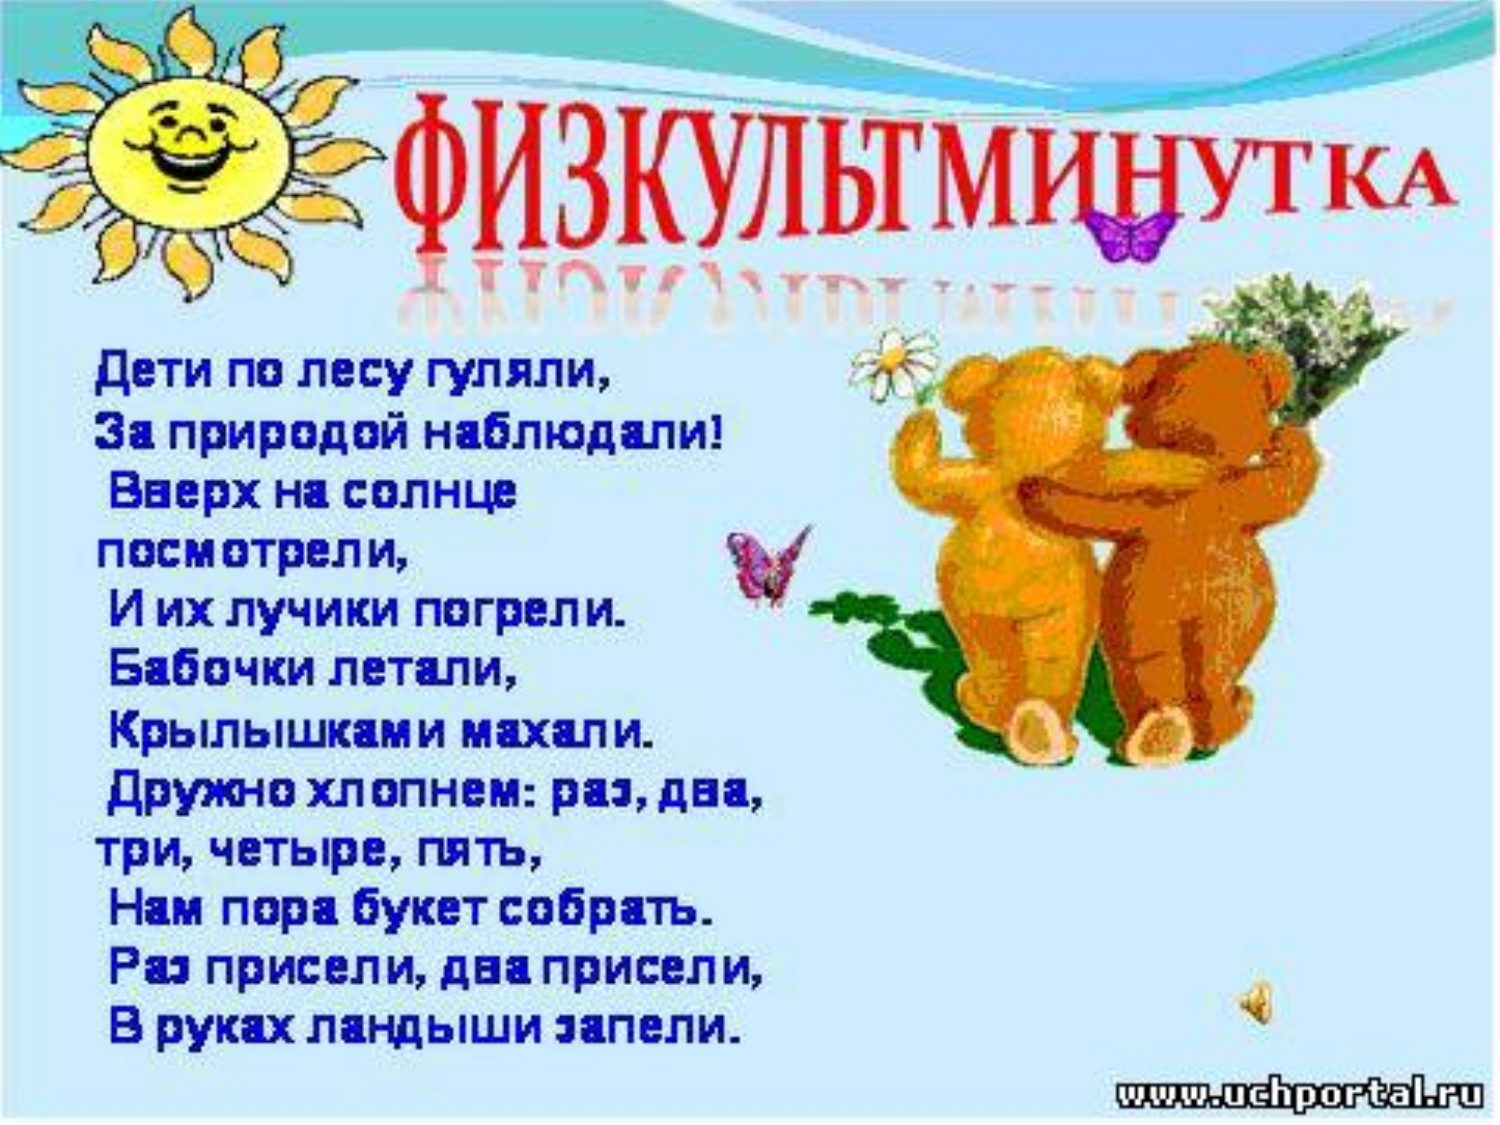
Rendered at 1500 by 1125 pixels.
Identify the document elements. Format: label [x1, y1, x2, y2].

list [0, 0, 1500, 1125]
